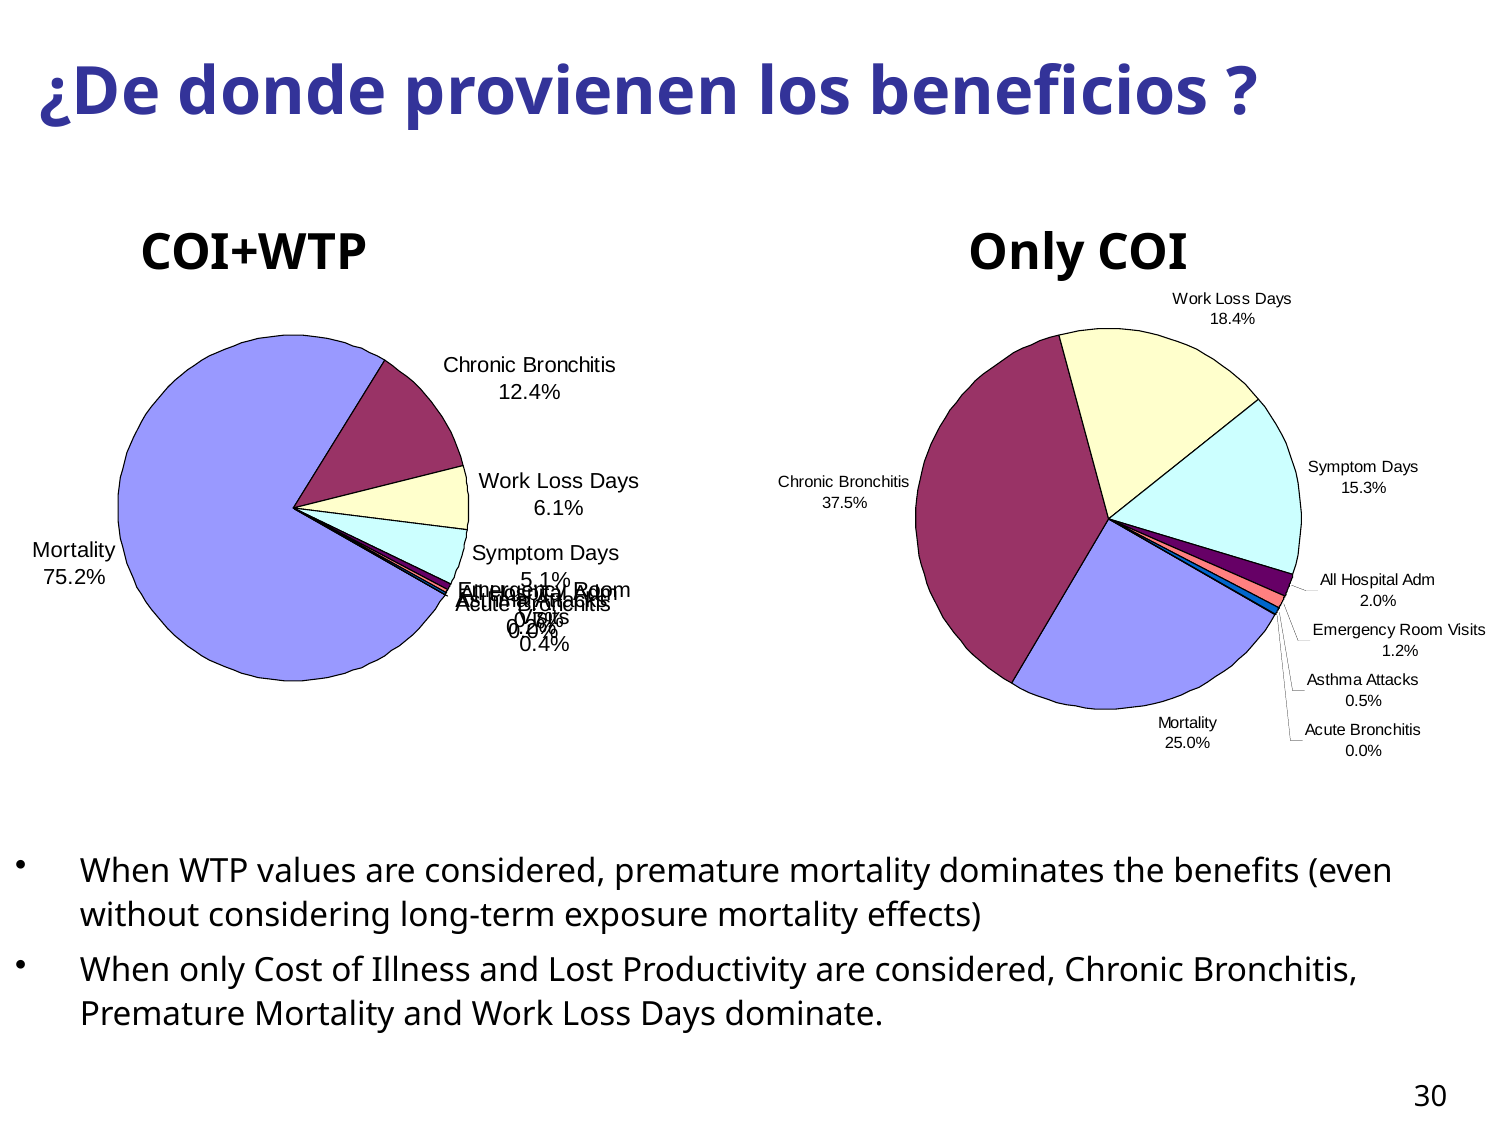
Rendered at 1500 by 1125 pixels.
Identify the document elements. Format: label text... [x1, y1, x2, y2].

title ¿De donde provienen los beneficios ? [24, 24, 1463, 151]
list When WTP values are considered, premature mortality dominates the benefits (even without considering long-term exposure mortality effects) When only Cost of Illness and Lost Productivity are considered, Chronic Bronchitis, Premature Mortality and Work Loss Days dominate. [0, 837, 1500, 1125]
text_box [0, 212, 1500, 813]
